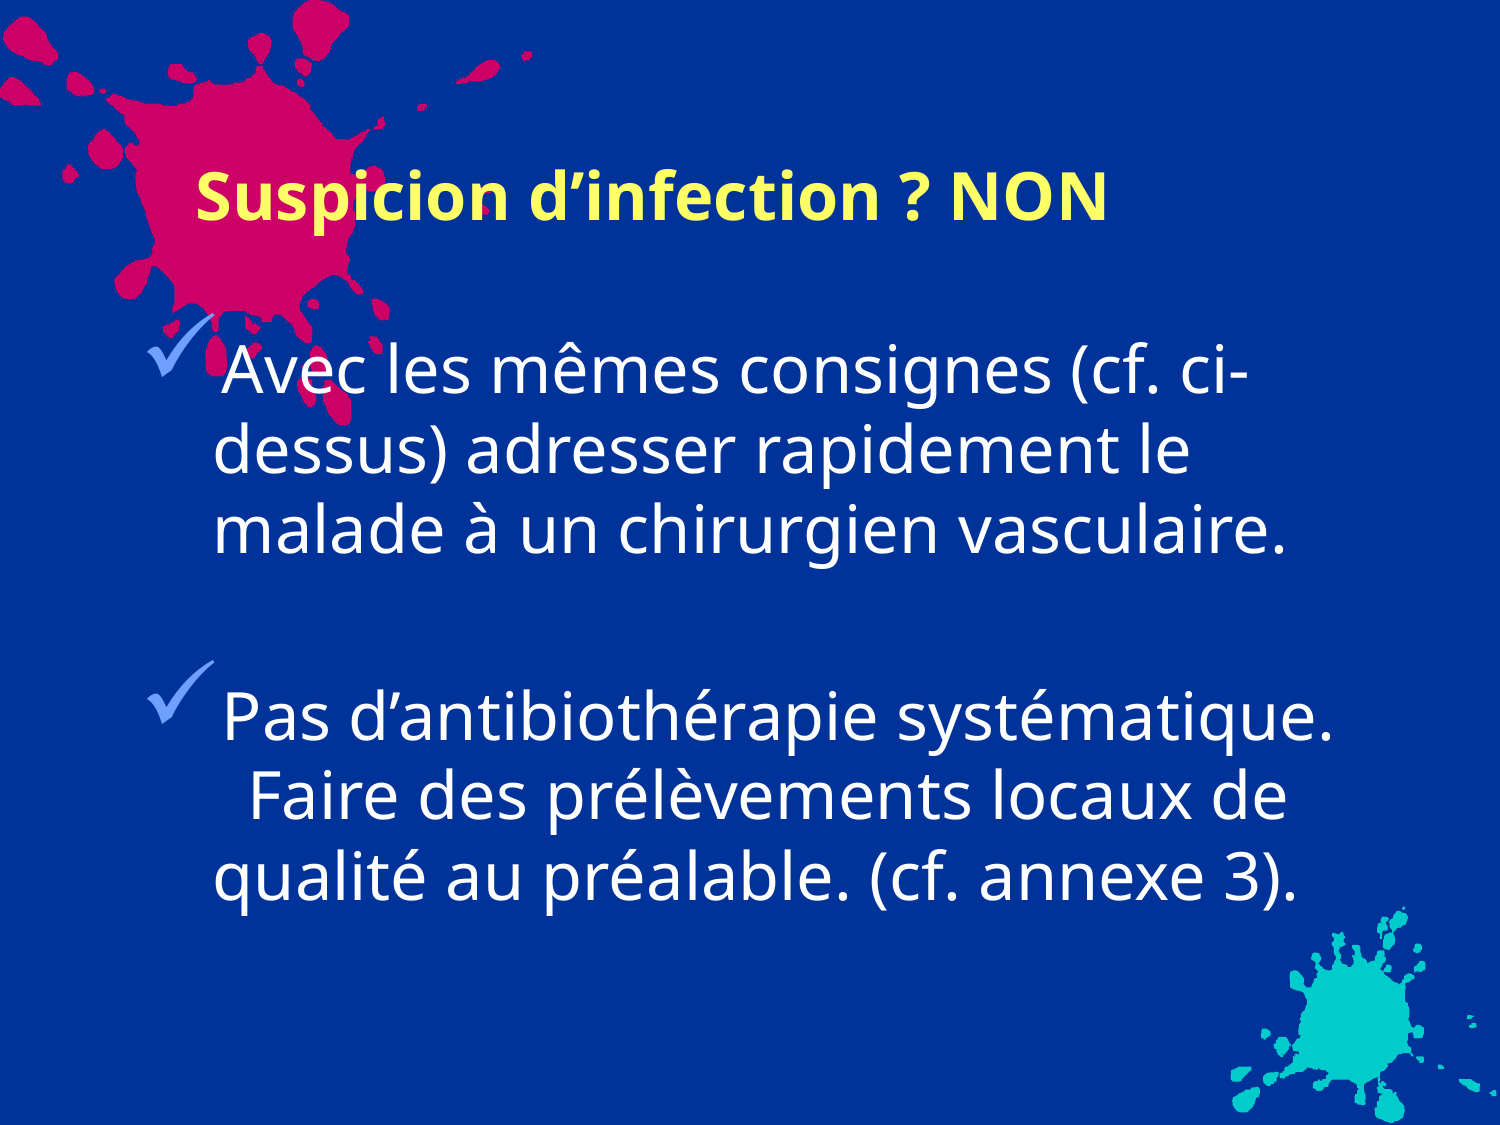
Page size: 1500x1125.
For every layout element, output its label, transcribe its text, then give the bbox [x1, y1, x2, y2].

list Suspicion d’infection ? NON Avec les mêmes consignes (cf. ci- dessus) adresser rapidement le malade à un chirurgien vasculaire. Pas d’antibiothérapie systématique. Faire des prélèvements locaux de qualité au préalable. (cf. annexe 3). [123, 145, 1400, 847]
